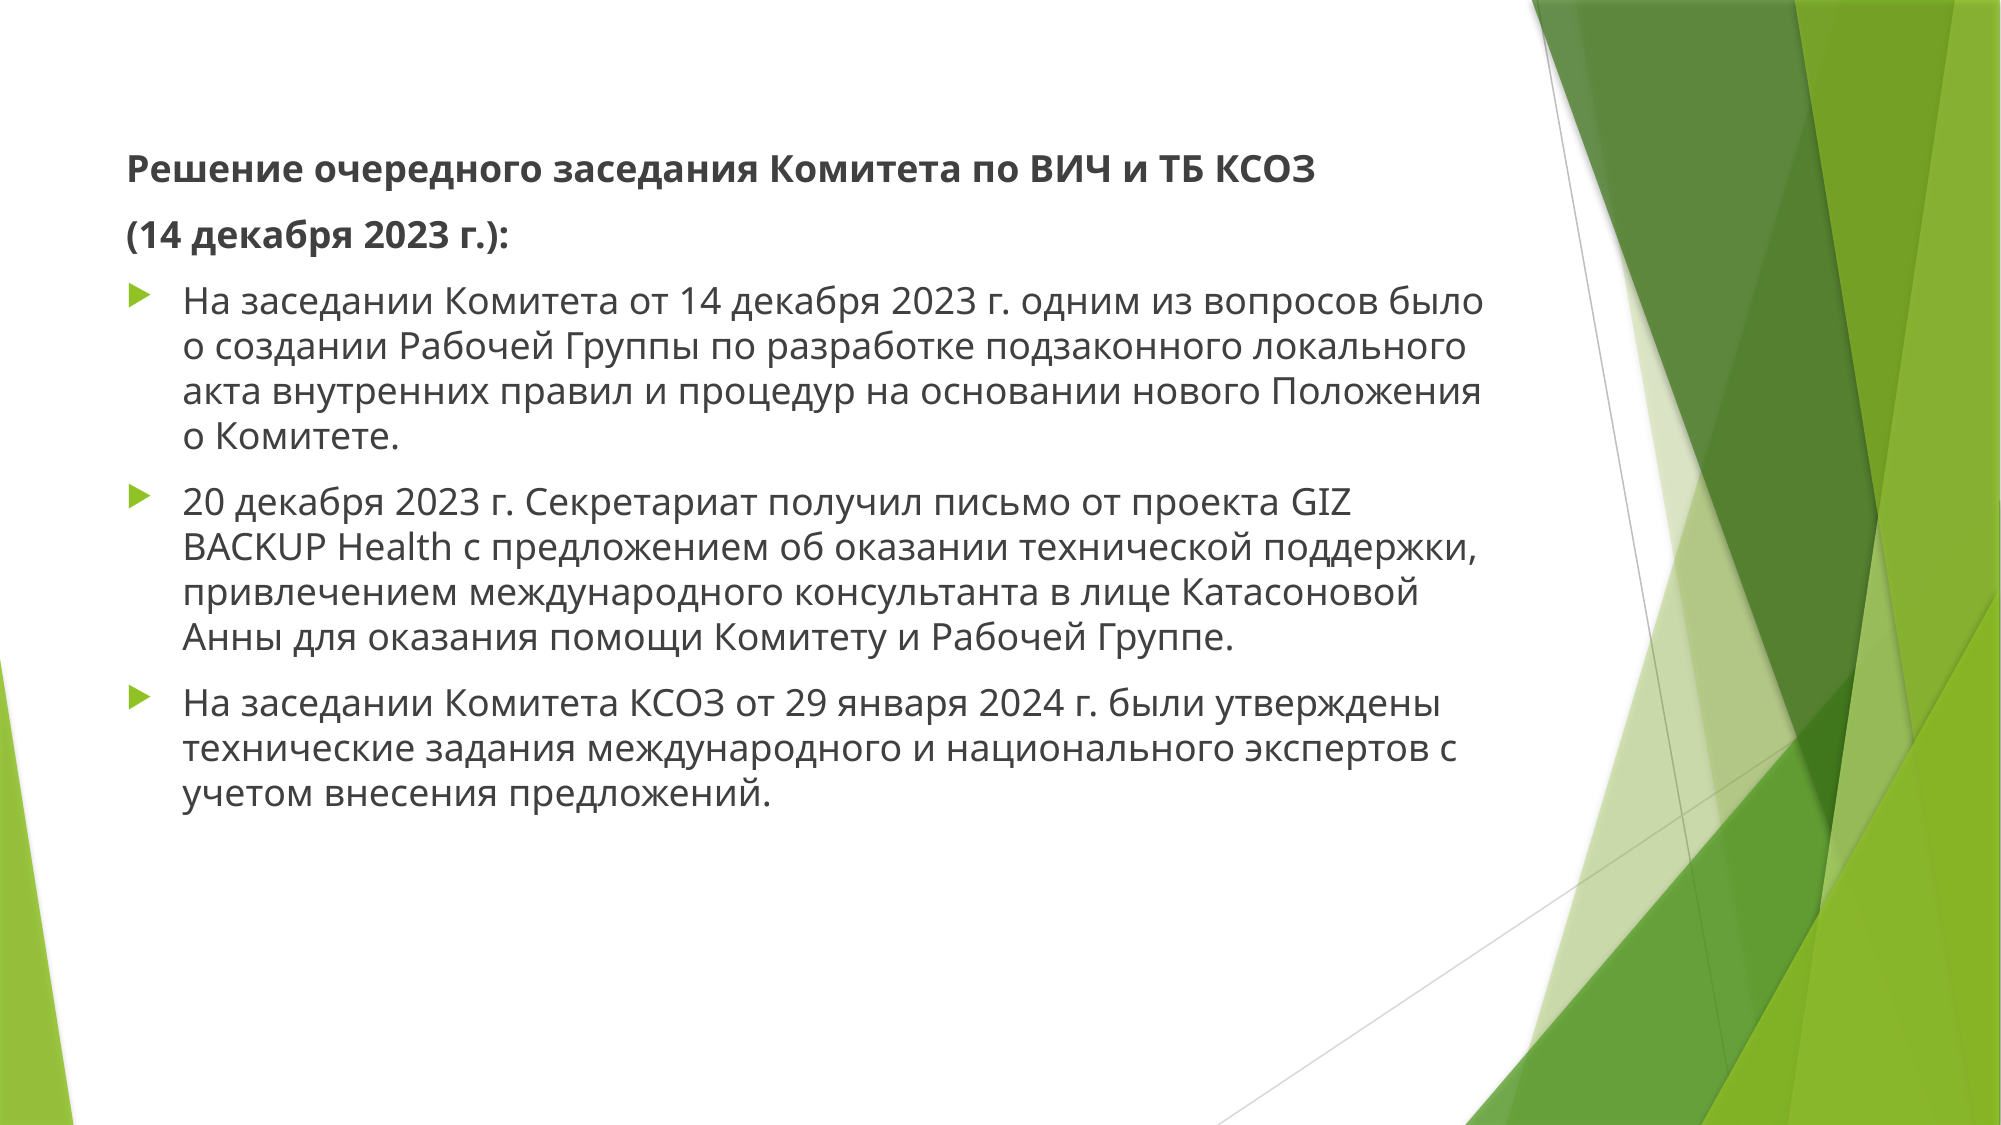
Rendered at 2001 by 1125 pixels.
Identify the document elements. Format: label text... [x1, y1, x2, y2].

list Решение очередного заседания Комитета по ВИЧ и ТБ КСОЗ (14 декабря 2023 г.): На заседании Комитета от 14 декабря 2023 г. одним из вопросов было о создании Рабочей Группы по разработке подзаконного локального акта внутренних правил и процедур на основании нового Положения о Комитете. 20 декабря 2023 г. Секретариат получил письмо от проекта GIZ BACKUP Health с предложением об оказании технической поддержки, привлечением международного консультанта в лице Катасоновой Анны для оказания помощи Комитету и Рабочей Группе. На заседании Комитета КСОЗ от 29 января 2024 г. были утверждены технические задания международного и национального экспертов с учетом внесения предложений. [111, 137, 1522, 992]
